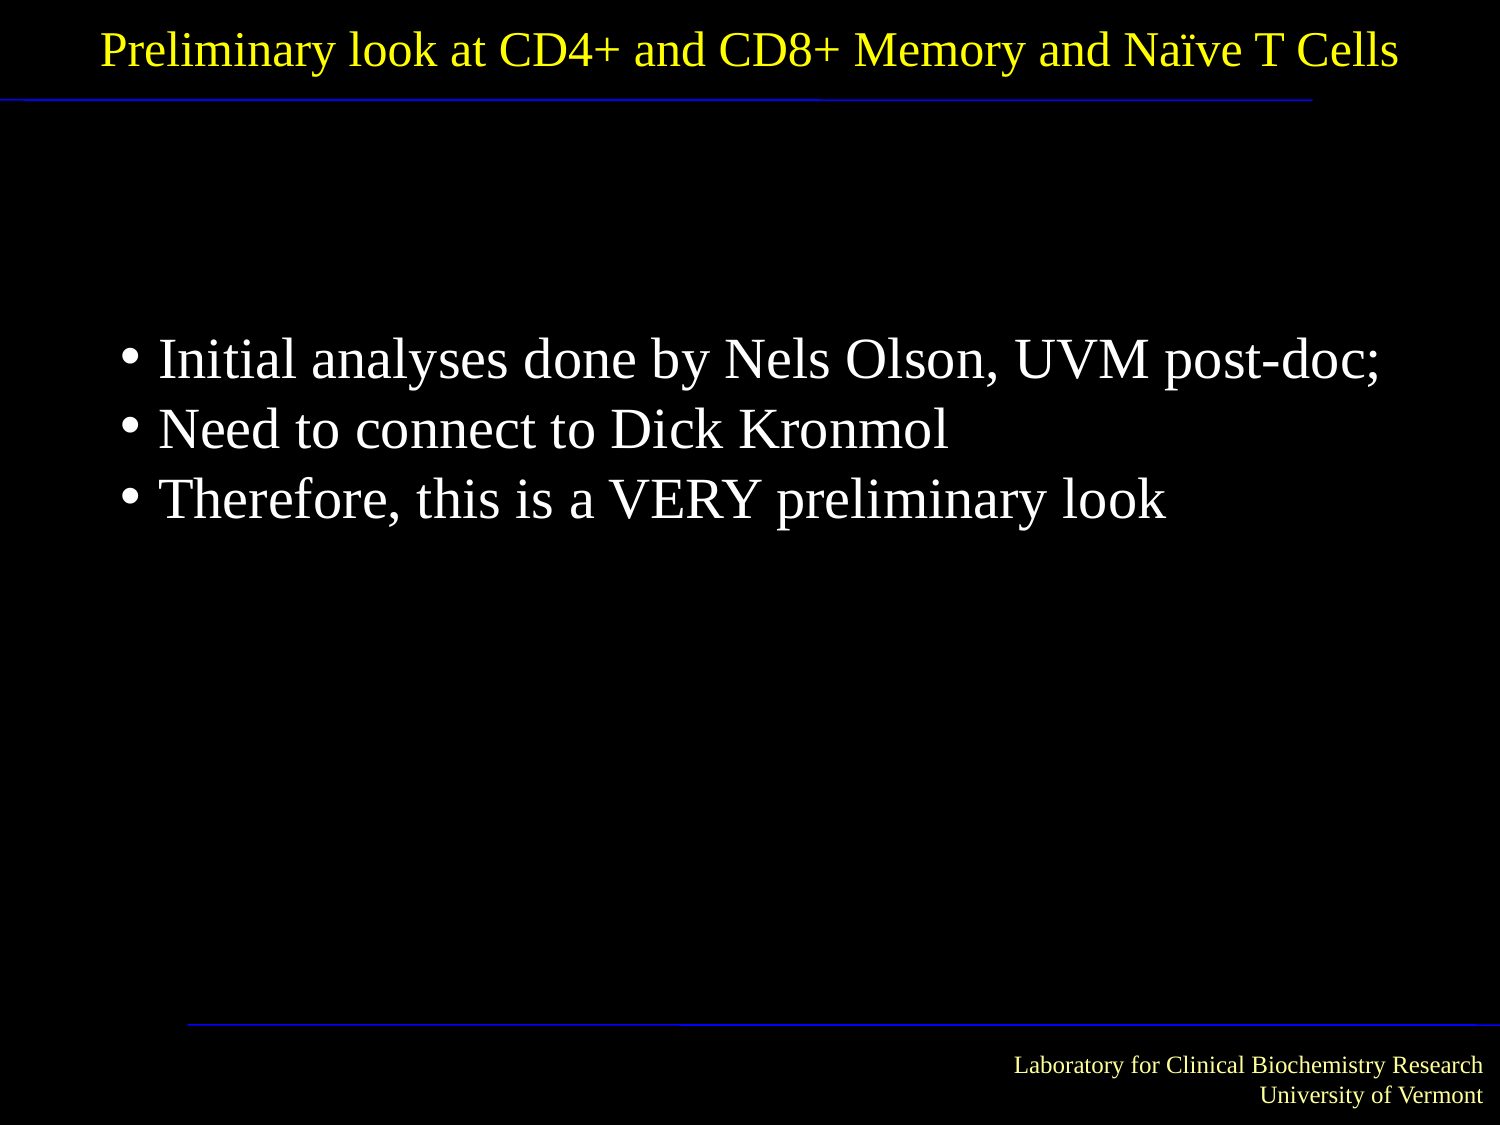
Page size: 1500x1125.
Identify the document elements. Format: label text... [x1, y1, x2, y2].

title Preliminary look at CD4+ and CD8+ Memory and Naïve T Cells [0, 0, 1500, 94]
text_box Initial analyses done by Nels Olson, UVM post-doc; Need to connect to Dick Kronmol Therefore, this is a VERY preliminary look [105, 312, 1398, 538]
text_box Laboratory for Clinical Biochemistry Research University of Vermont [998, 1041, 1499, 1117]
